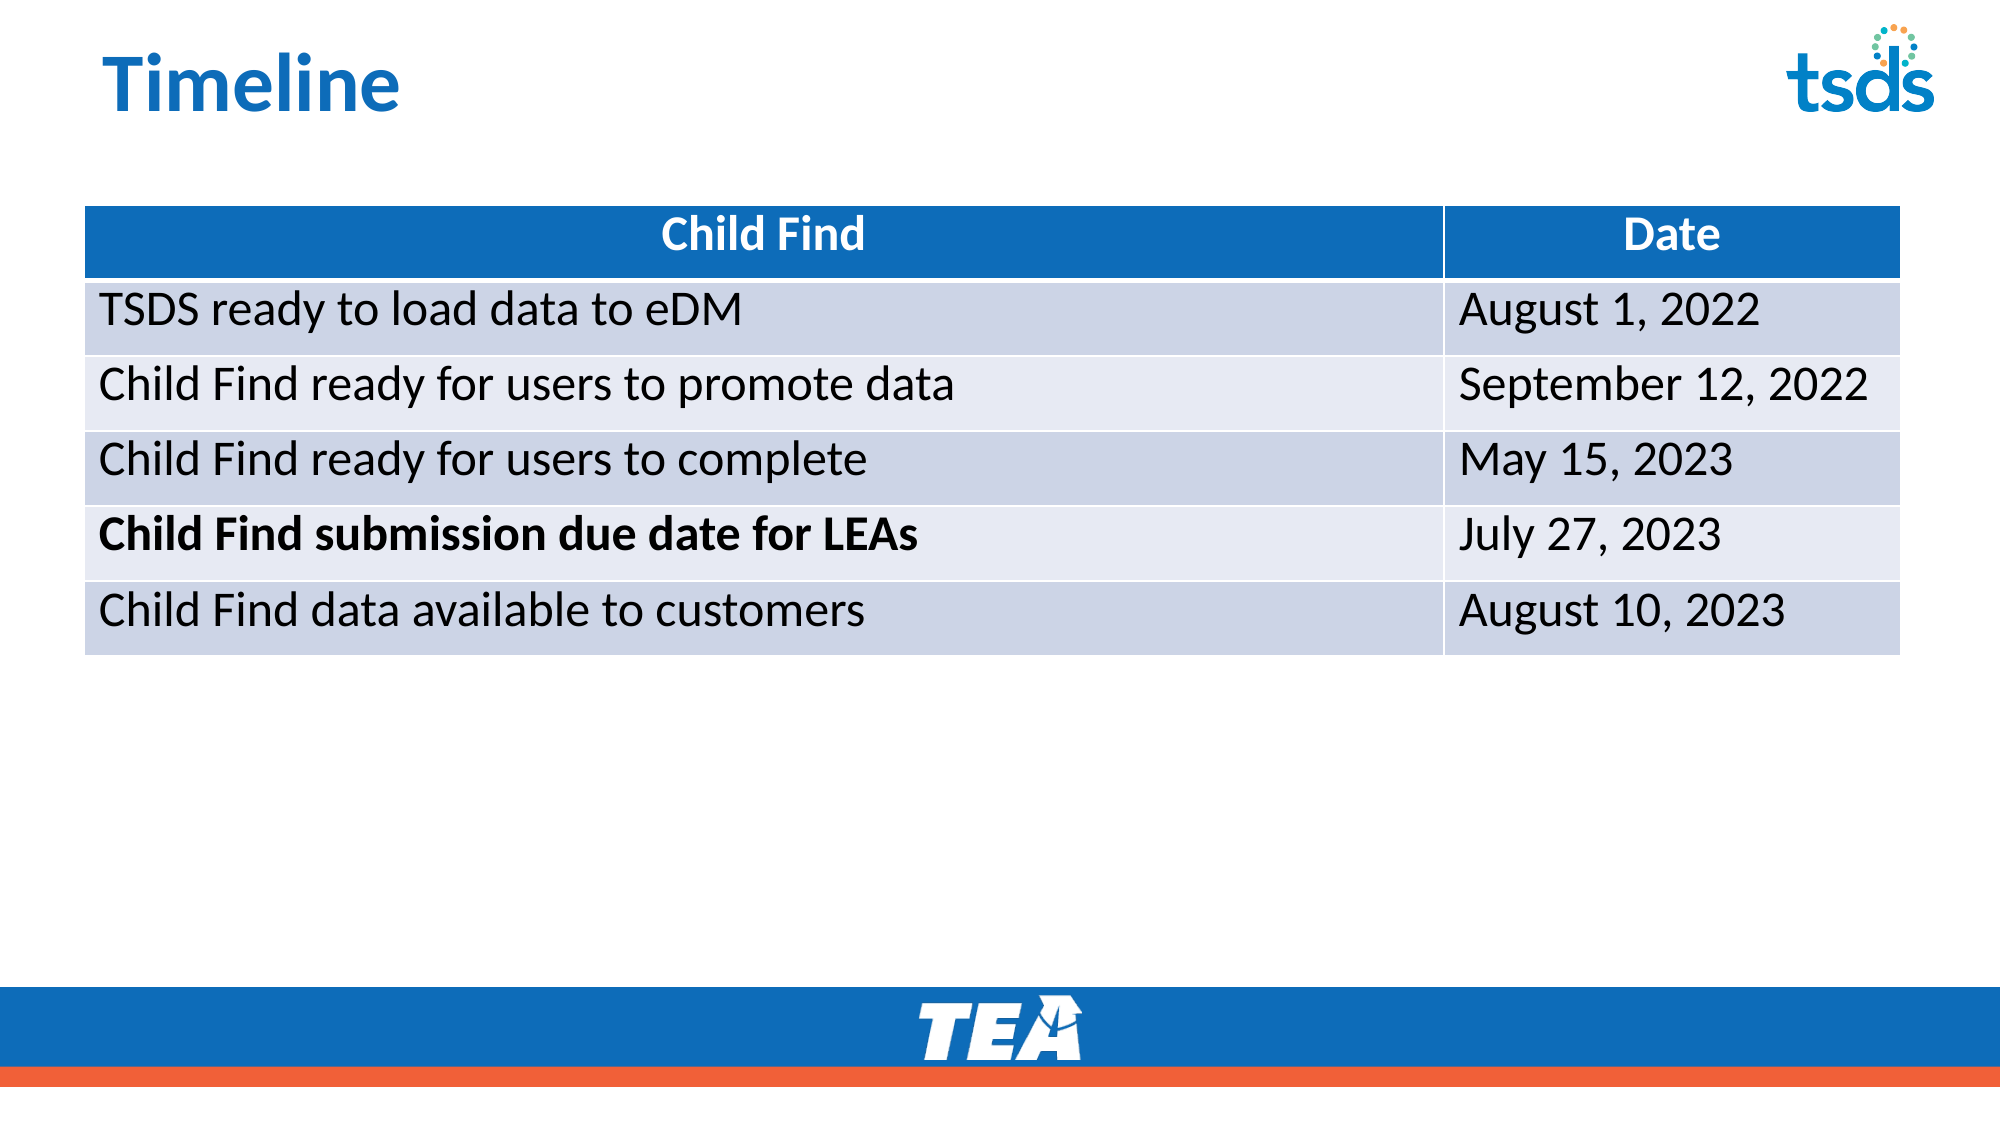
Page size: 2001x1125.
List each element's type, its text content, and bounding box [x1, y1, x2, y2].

table_cell Child Find data available to customers [85, 582, 1443, 655]
table_cell September 12, 2022 [1445, 357, 1900, 430]
table_cell August 10, 2023 [1445, 582, 1900, 655]
table_cell TSDS ready to load data to eDM [85, 283, 1443, 355]
table_cell August 1, 2022 [1445, 283, 1900, 355]
table_cell Child Find submission due date for LEAs [85, 507, 1443, 580]
picture [918, 994, 1082, 1060]
table_header Date [1445, 206, 1900, 278]
table_cell May 15, 2023 [1445, 432, 1900, 505]
table_cell July 27, 2023 [1445, 507, 1900, 580]
title Timeline [87, 23, 1913, 147]
table_header Child Find [85, 206, 1443, 278]
picture [1913, 24, 1934, 112]
table_cell Child Find ready for users to promote data [85, 357, 1443, 430]
table_cell Child Find ready for users to complete [85, 432, 1443, 505]
